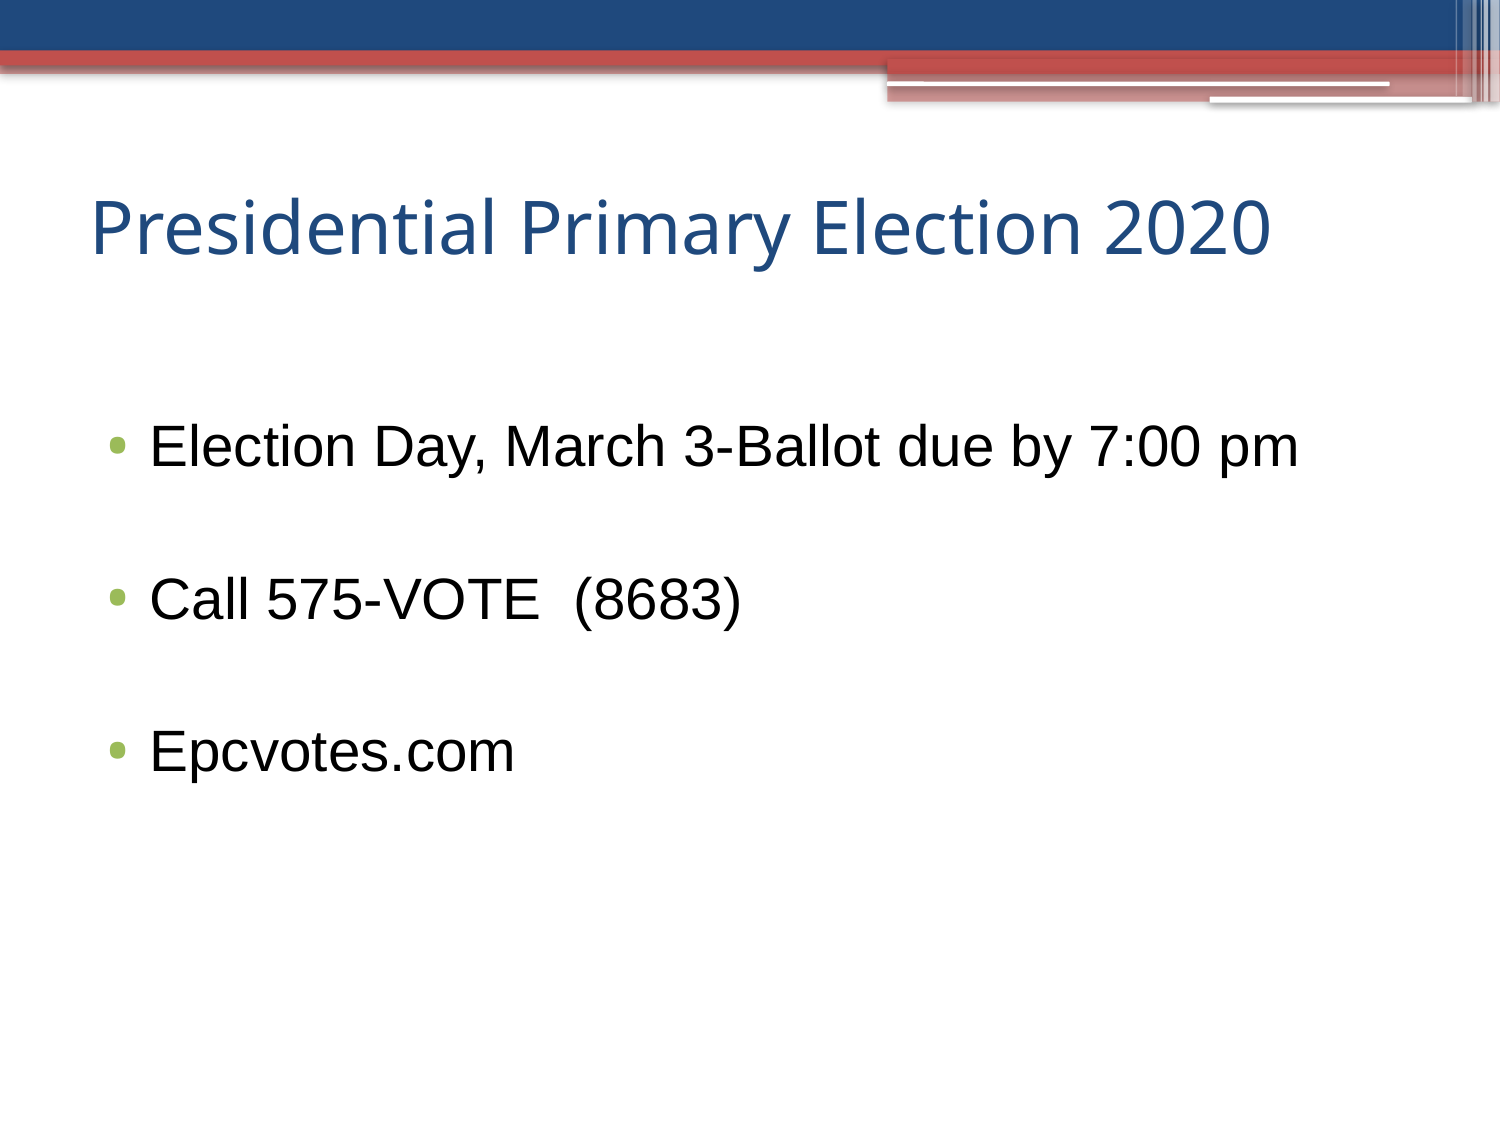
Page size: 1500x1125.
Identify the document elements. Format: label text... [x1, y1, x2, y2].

title Presidential Primary Election 2020 [75, 137, 1425, 313]
list Election Day, March 3-Ballot due by 7:00 pm Call 575-VOTE (8683) Epcvotes.com [75, 324, 1425, 1035]
